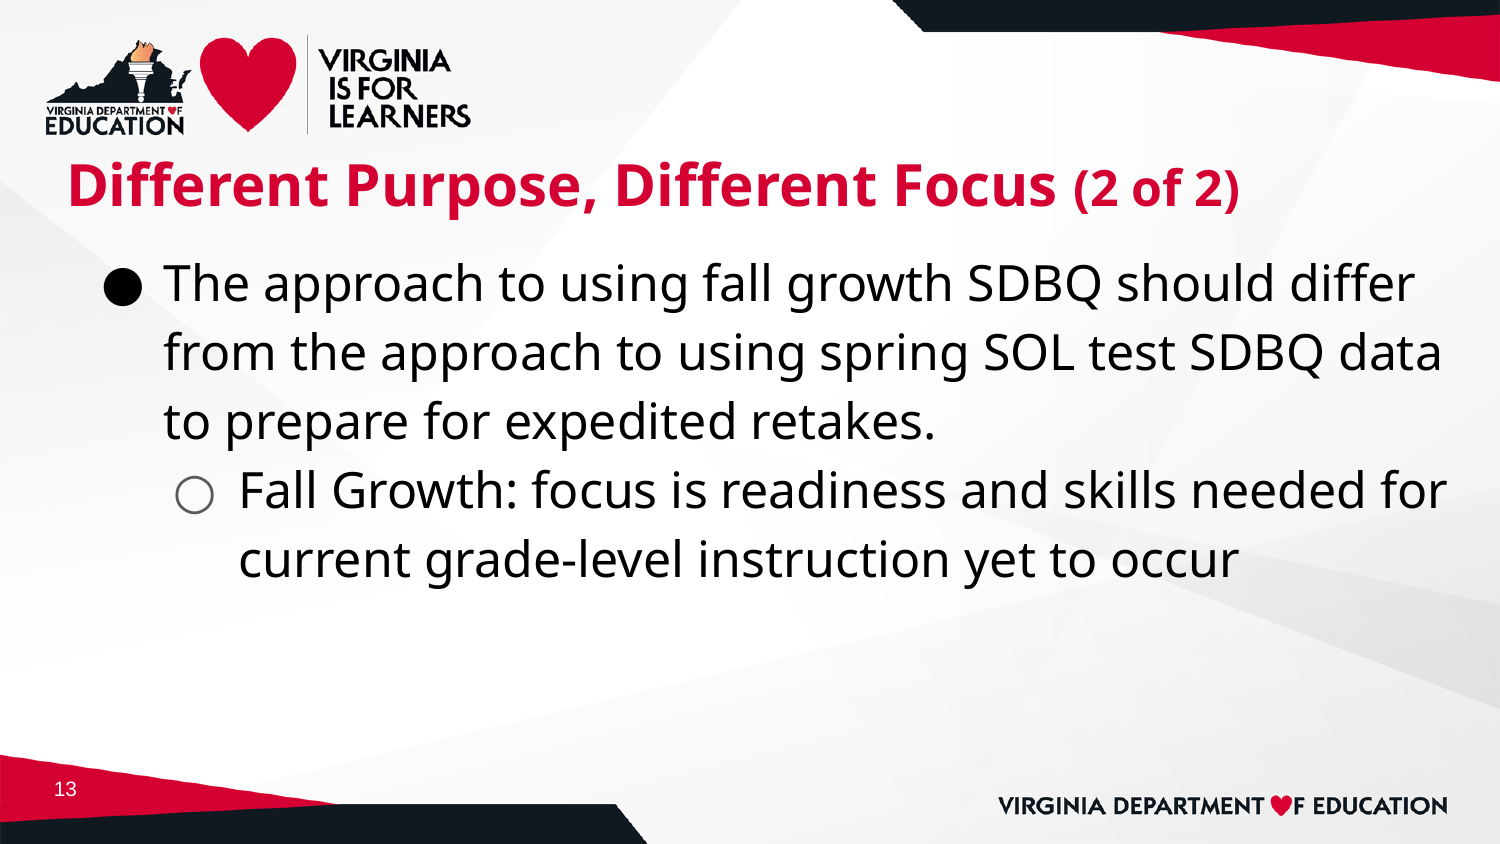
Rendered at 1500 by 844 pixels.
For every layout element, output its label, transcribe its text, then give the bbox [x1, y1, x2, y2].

picture [0, 0, 1500, 844]
list The approach to using fall growth SDBQ should differ from the approach to using spring SOL test SDBQ data to prepare for expedited retakes. ○ Fall Growth: focus is readiness and skills needed for current grade-level instruction yet to occur [73, 227, 1472, 788]
slide_number 13 [38, 755, 129, 821]
title Different Purpose, Different Focus (2 of 2) [51, 133, 1449, 228]
